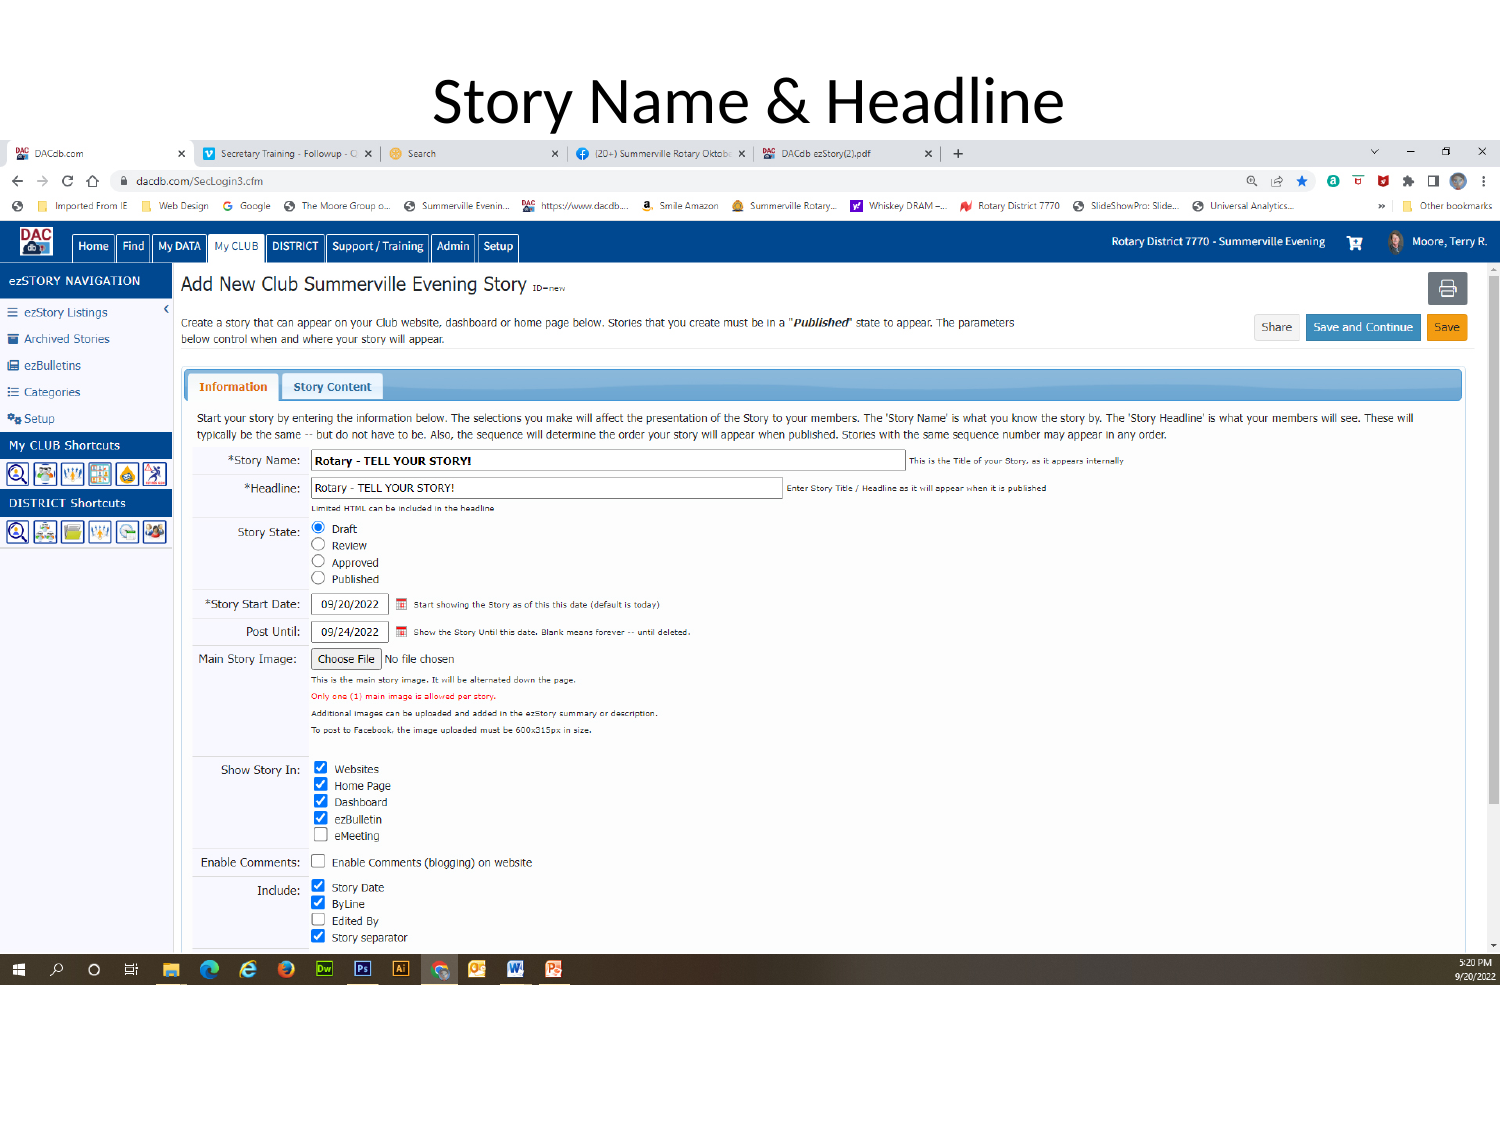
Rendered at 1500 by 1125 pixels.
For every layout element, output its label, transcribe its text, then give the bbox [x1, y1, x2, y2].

text_box Story Name & Headline [417, 49, 1082, 138]
picture [0, 140, 1500, 985]
